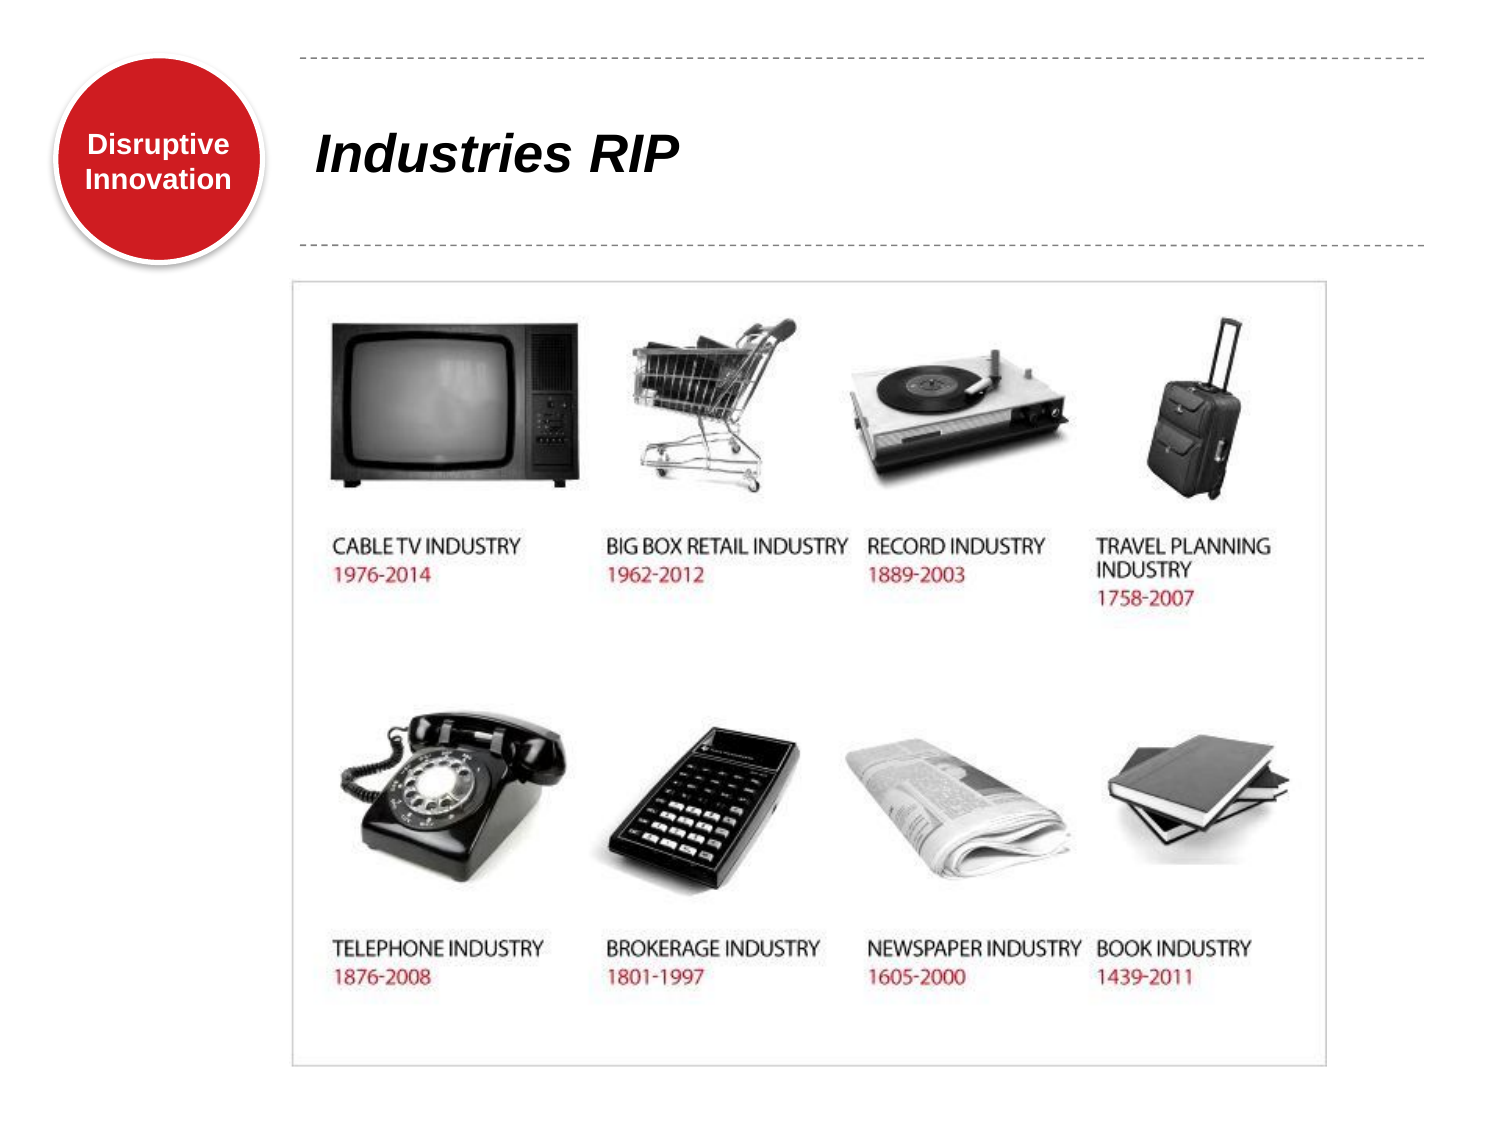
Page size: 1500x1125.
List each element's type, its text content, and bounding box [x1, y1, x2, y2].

picture [288, 278, 1327, 1070]
title Industries RIP [299, 57, 1426, 246]
